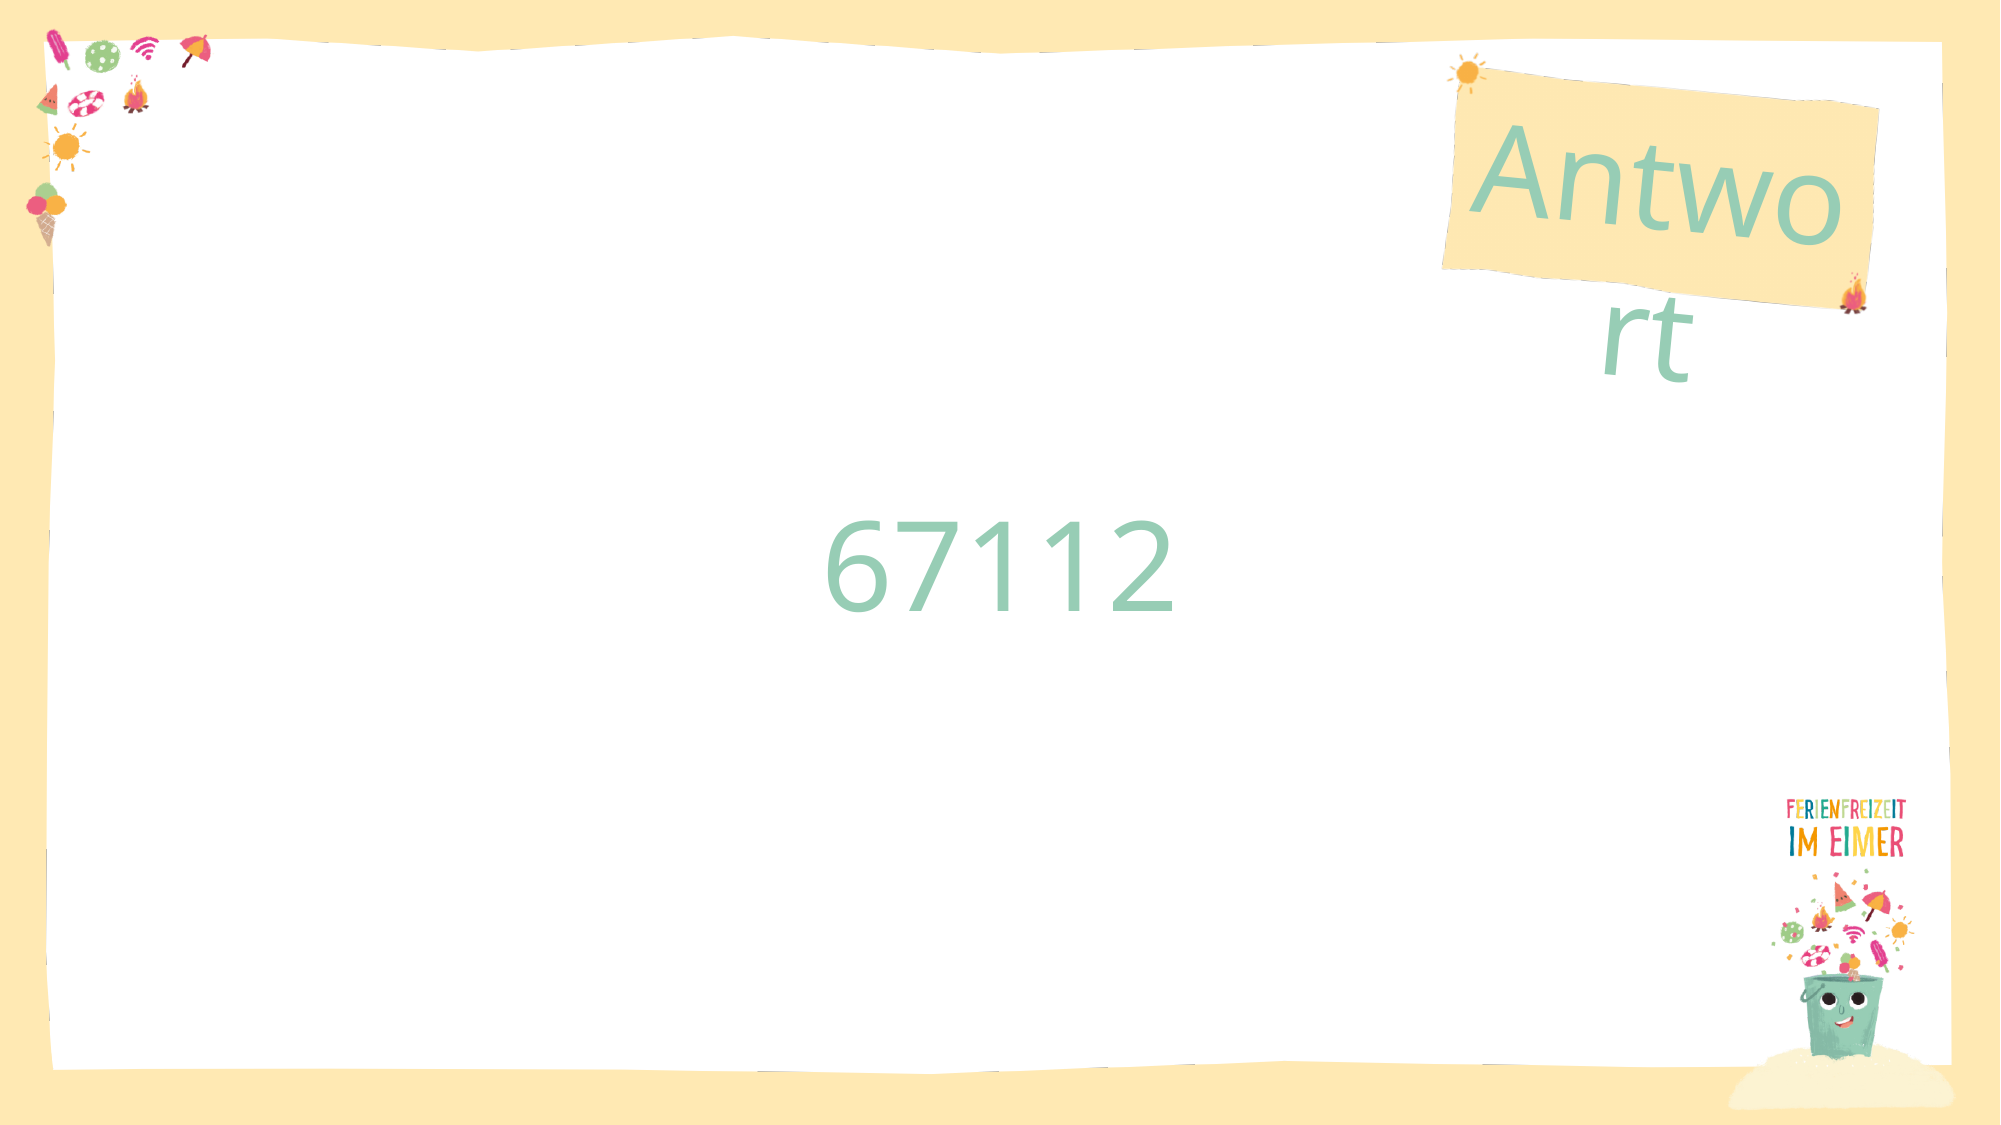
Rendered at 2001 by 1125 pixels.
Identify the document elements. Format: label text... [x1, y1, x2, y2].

text_box 67112 [278, 479, 1722, 644]
text_box Antwort [1433, 311, 1857, 432]
picture [0, 0, 2000, 1125]
